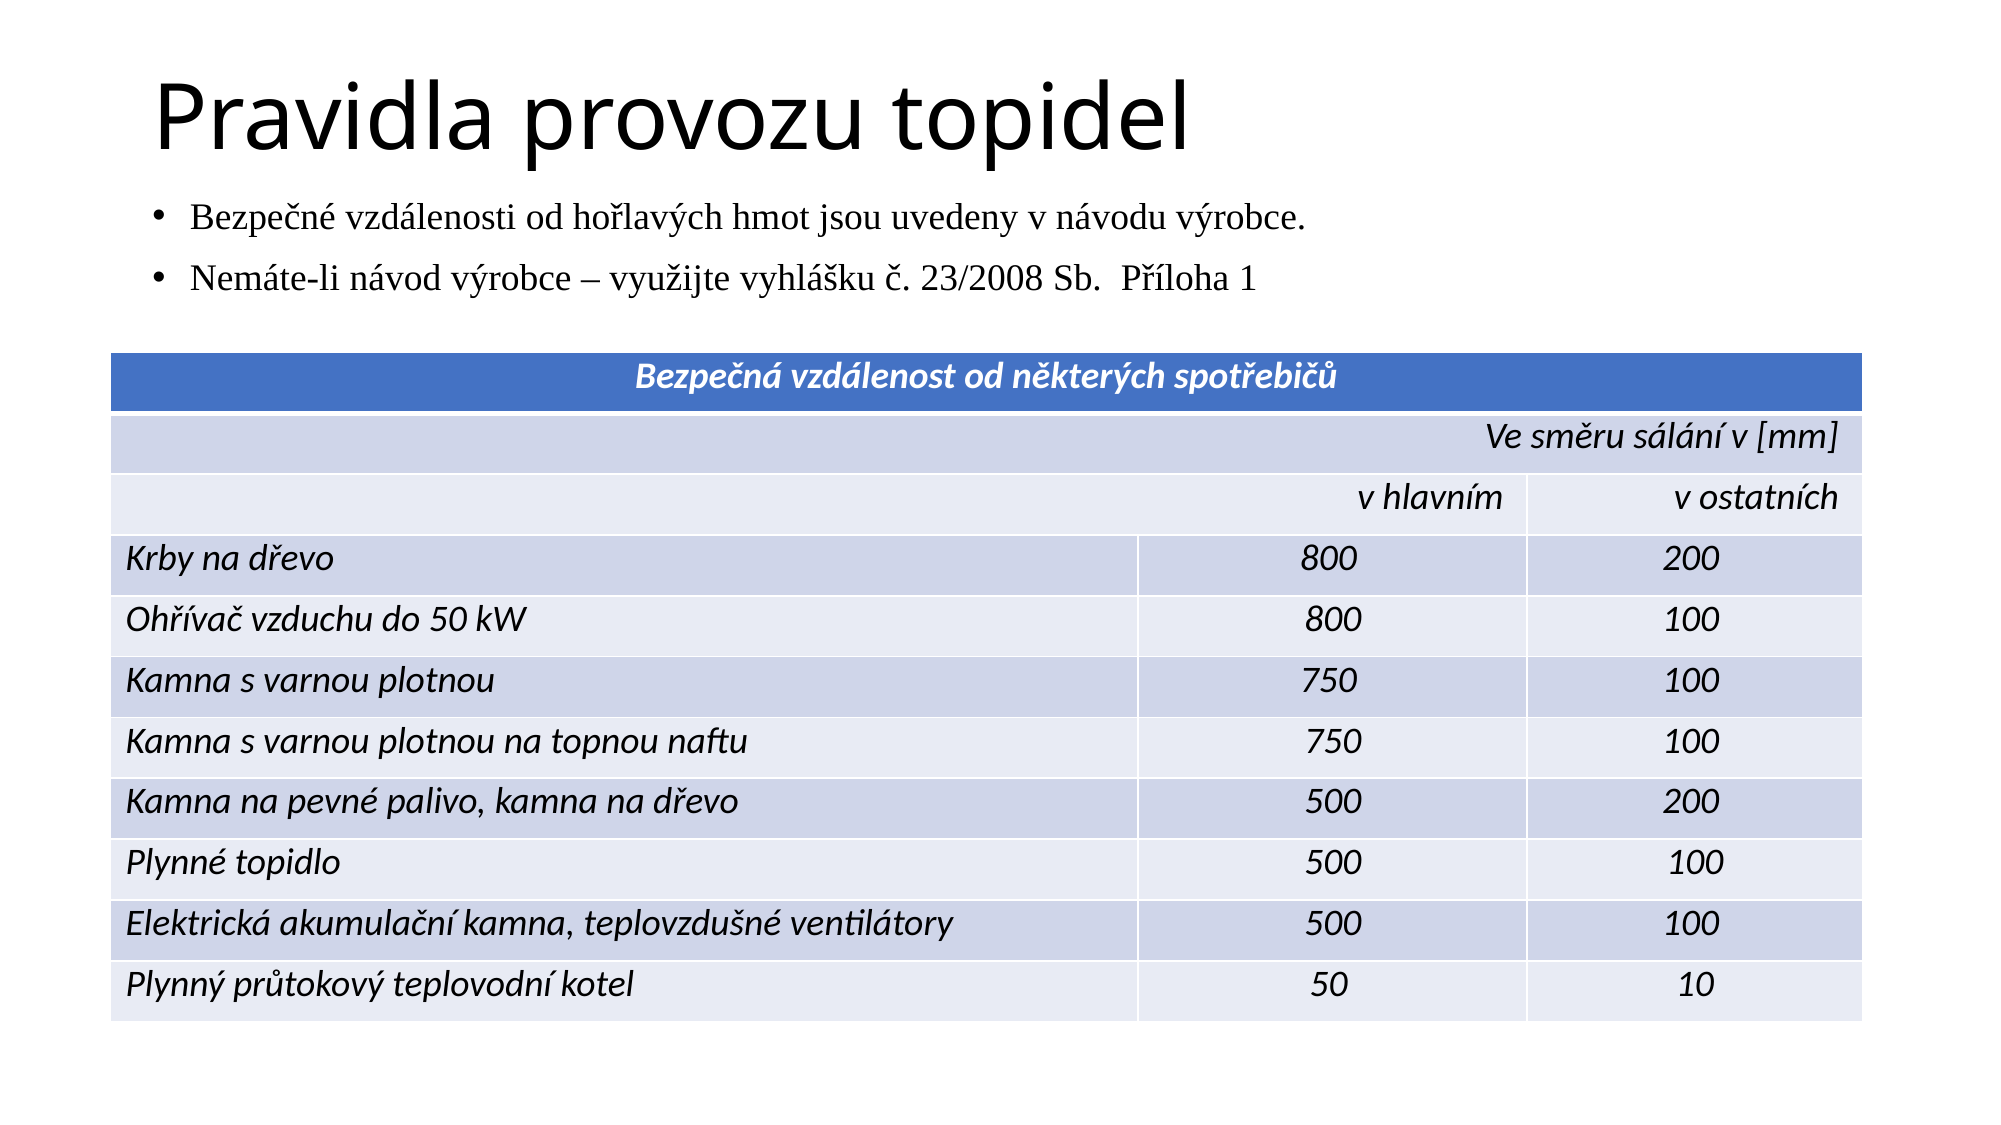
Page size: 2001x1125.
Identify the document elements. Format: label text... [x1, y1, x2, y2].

table_cell Ve směru sálání v [mm] [111, 416, 1862, 473]
table_cell Plynný průtokový teplovodní kotel [111, 962, 1137, 1021]
table_cell 500 [1139, 901, 1526, 960]
table_cell 200 [1528, 779, 1862, 838]
table_cell 100 [1528, 840, 1862, 899]
table_cell 800 [1139, 597, 1526, 656]
table_cell Kamna s varnou plotnou na topnou naftu [111, 718, 1137, 777]
table_cell Kamna na pevné palivo, kamna na dřevo [111, 779, 1137, 838]
title Pravidla provozu topidel [137, 59, 1863, 180]
table_cell 10 [1528, 962, 1862, 1021]
table_cell v ostatních [1528, 475, 1862, 534]
table_cell 750 [1139, 718, 1526, 777]
table_cell 500 [1139, 840, 1526, 899]
table_cell Plynné topidlo [111, 840, 1137, 899]
table_cell Krby na dřevo [111, 536, 1137, 595]
table_cell 100 [1528, 597, 1862, 656]
table_cell 200 [1528, 536, 1862, 595]
table_cell v hlavním [111, 475, 1526, 534]
table_header Bezpečná vzdálenost od některých spotřebičů [111, 353, 1862, 411]
table_cell Ohřívač vzduchu do 50 kW [111, 597, 1137, 656]
table_cell 800 [1139, 536, 1526, 595]
table_cell 100 [1528, 901, 1862, 960]
table_cell Kamna s varnou plotnou [111, 657, 1137, 717]
table_cell 750 [1139, 657, 1526, 717]
list Bezpečné vzdálenosti od hořlavých hmot jsou uvedeny v návodu výrobce. Nemáte-li návod výrobce – využijte vyhlášku č. 23/2008 Sb. Příloha 1 [137, 189, 1863, 352]
table_cell 500 [1139, 779, 1526, 838]
table_cell 100 [1528, 657, 1862, 717]
table_cell Elektrická akumulační kamna, teplovzdušné ventilátory [111, 901, 1137, 960]
table_cell 50 [1139, 962, 1526, 1021]
table_cell 100 [1528, 718, 1862, 777]
